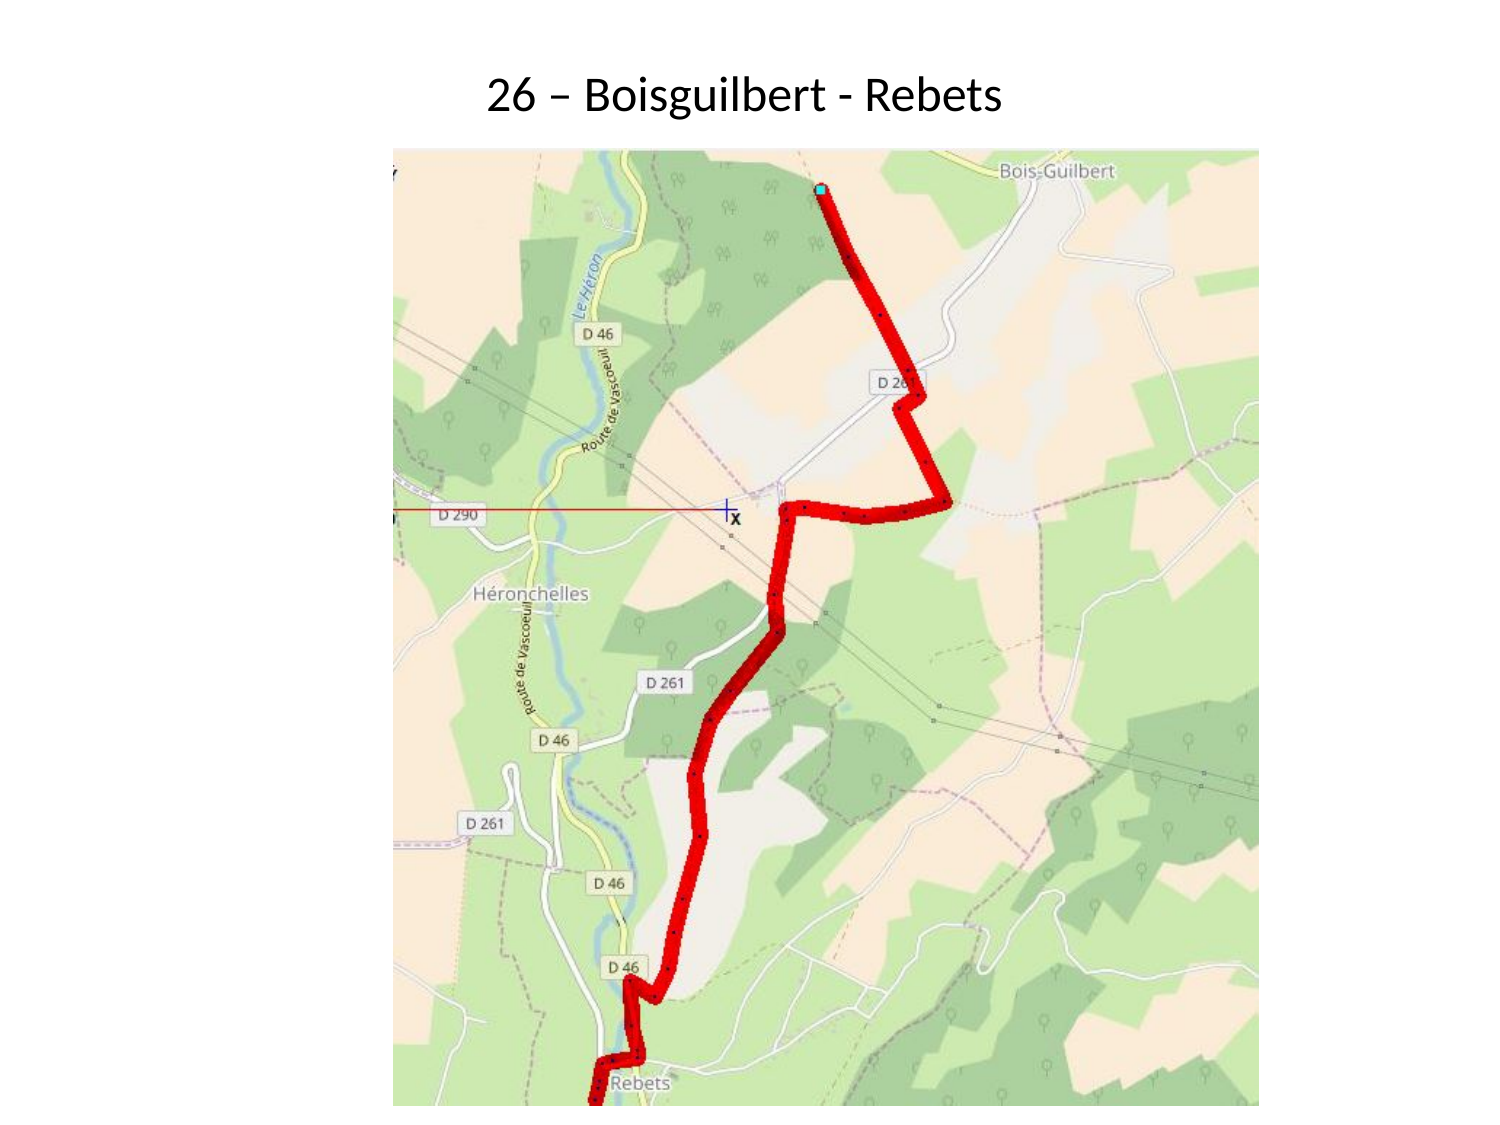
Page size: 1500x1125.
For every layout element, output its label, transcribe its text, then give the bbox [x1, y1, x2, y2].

title 26 – Boisguilbert - Rebets [75, 45, 1425, 138]
picture [393, 148, 1260, 1107]
